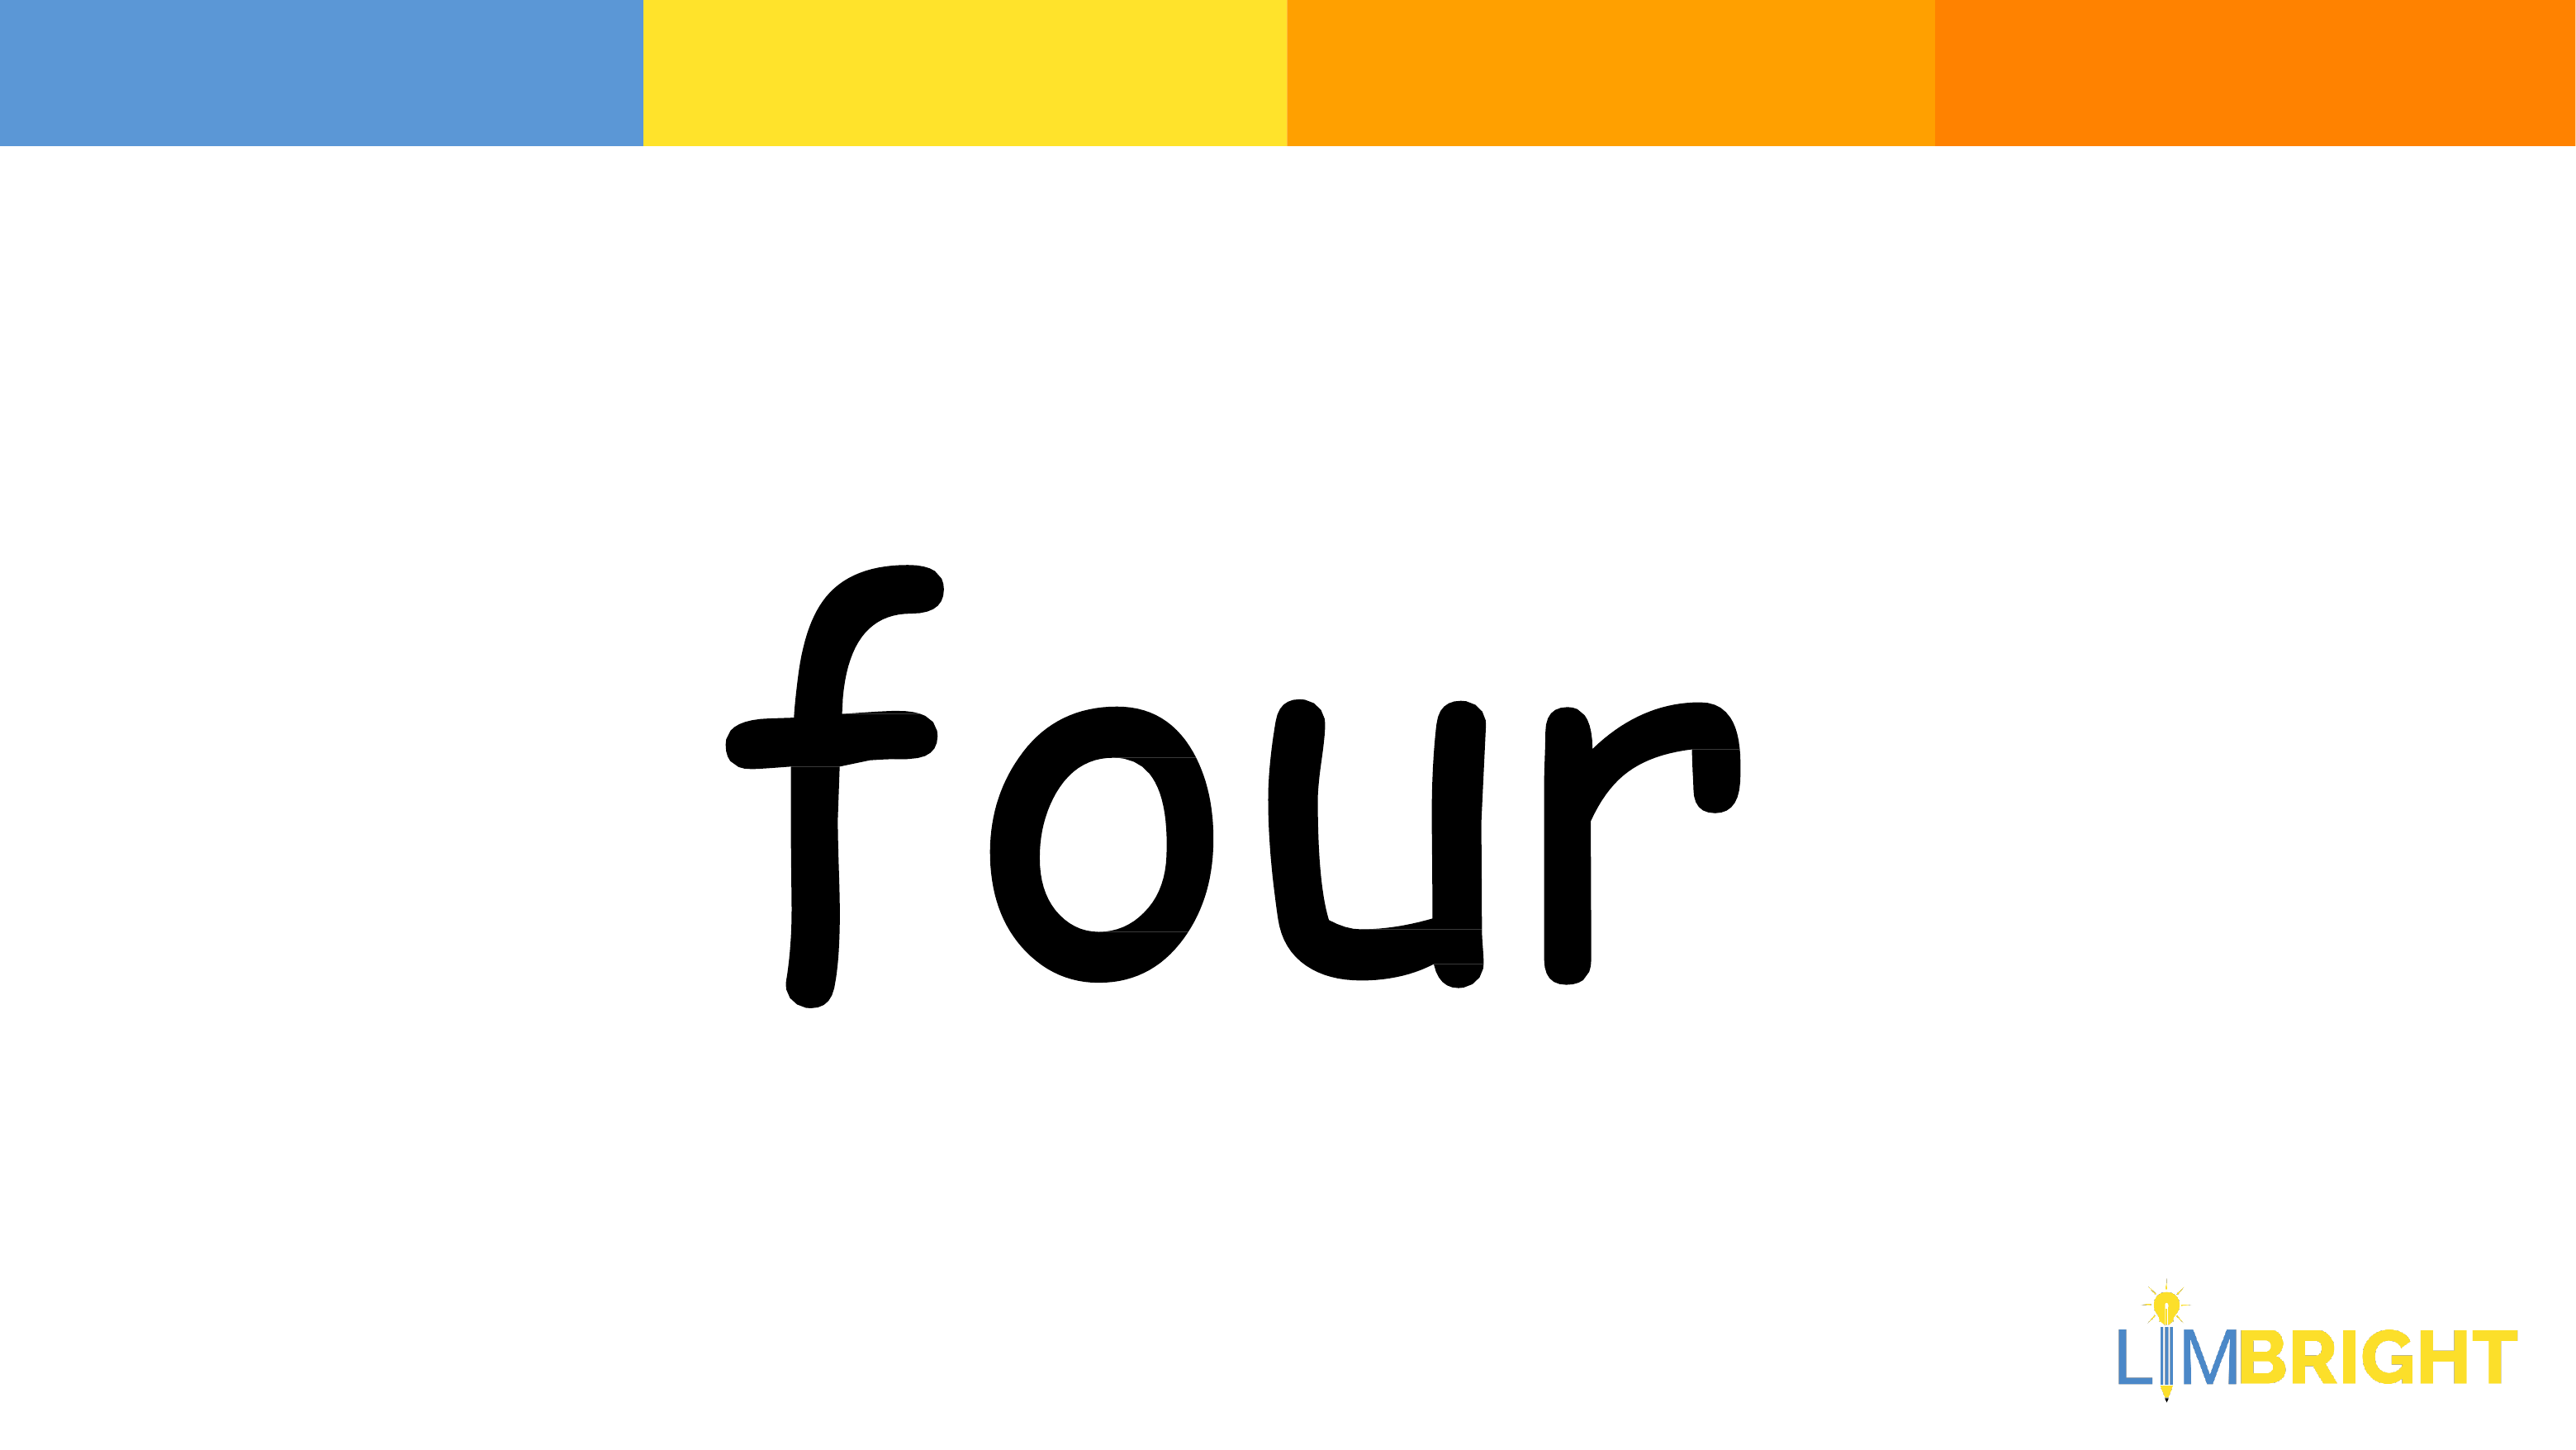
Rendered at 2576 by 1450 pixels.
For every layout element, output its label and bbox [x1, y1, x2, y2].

picture [2101, 1271, 2527, 1415]
text_box [1544, 702, 1741, 985]
text_box [1268, 699, 1487, 988]
text_box [989, 706, 1214, 983]
text_box [725, 565, 944, 1008]
